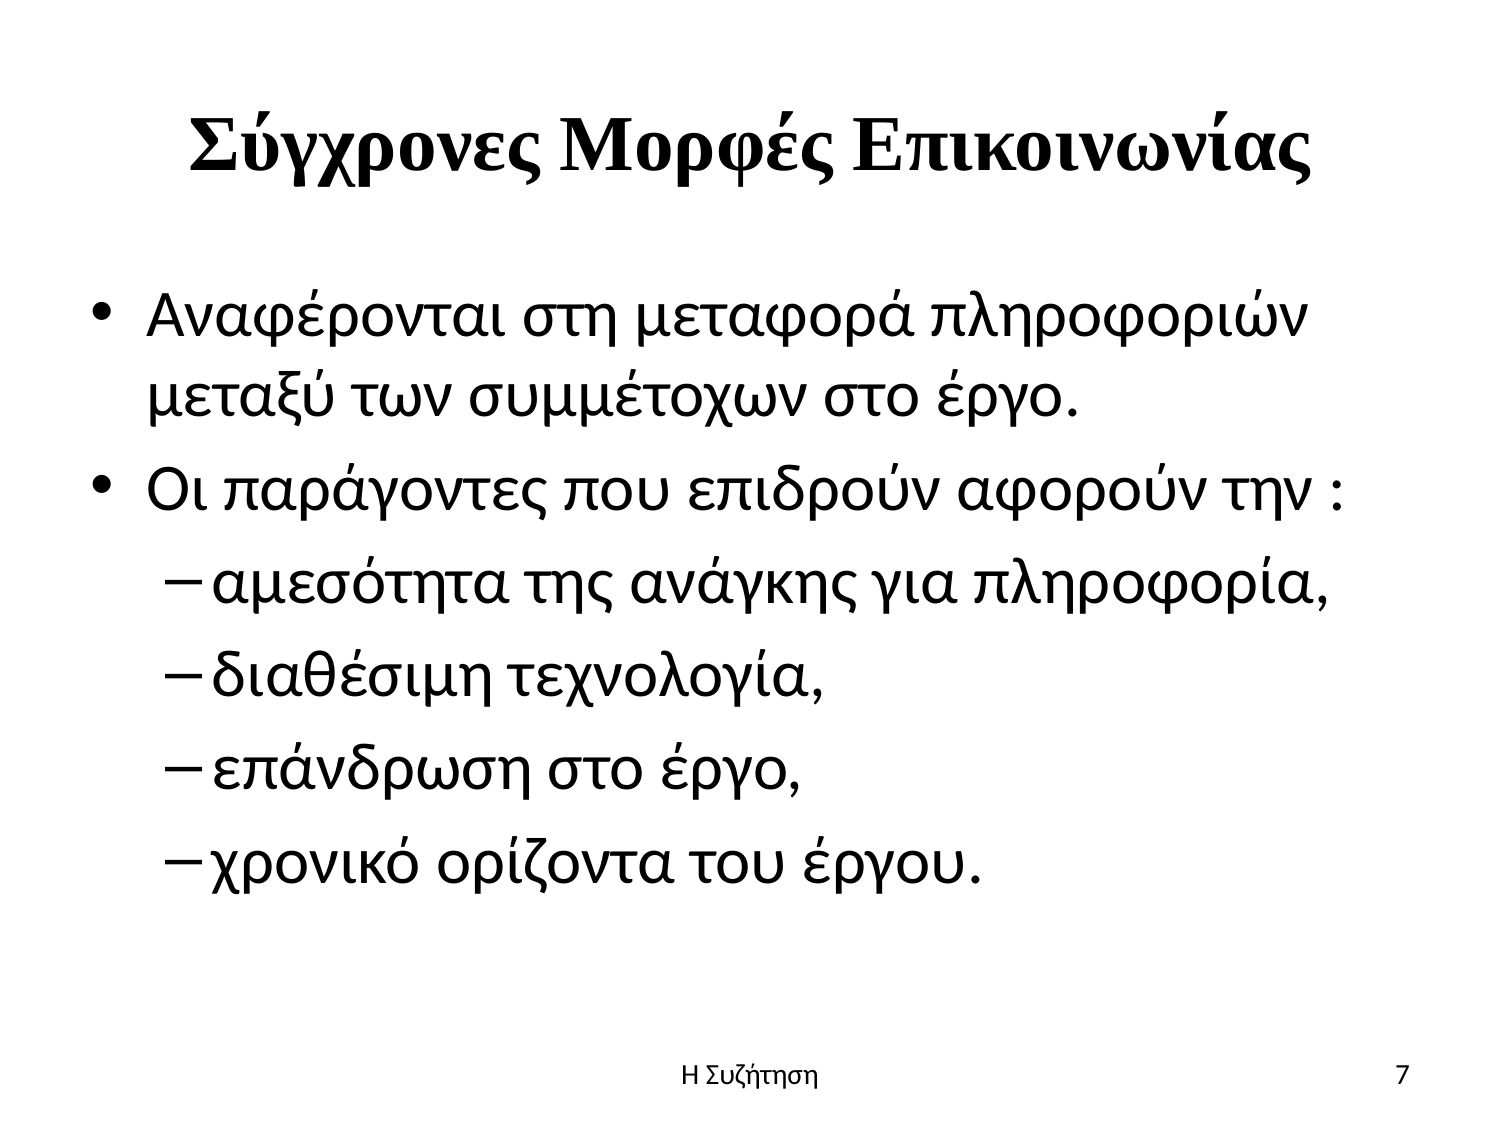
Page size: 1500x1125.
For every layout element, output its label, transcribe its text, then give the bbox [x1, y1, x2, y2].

slide_number 7 [1074, 1042, 1425, 1103]
title Σύγχρονες Μορφές Επικοινωνίας [75, 45, 1425, 233]
list Αναφέρονται στη μεταφορά πληροφοριών μεταξύ των συμμέτοχων στο έργο. Οι παράγοντες που επιδρούν αφορούν την : αμεσότητα της ανάγκης για πληροφορία, διαθέσιμη τεχνολογία, επάνδρωση στο έργο, χρονικό ορίζοντα του έργου. [75, 262, 1425, 1005]
footer Η Συζήτηση [512, 1042, 988, 1103]
